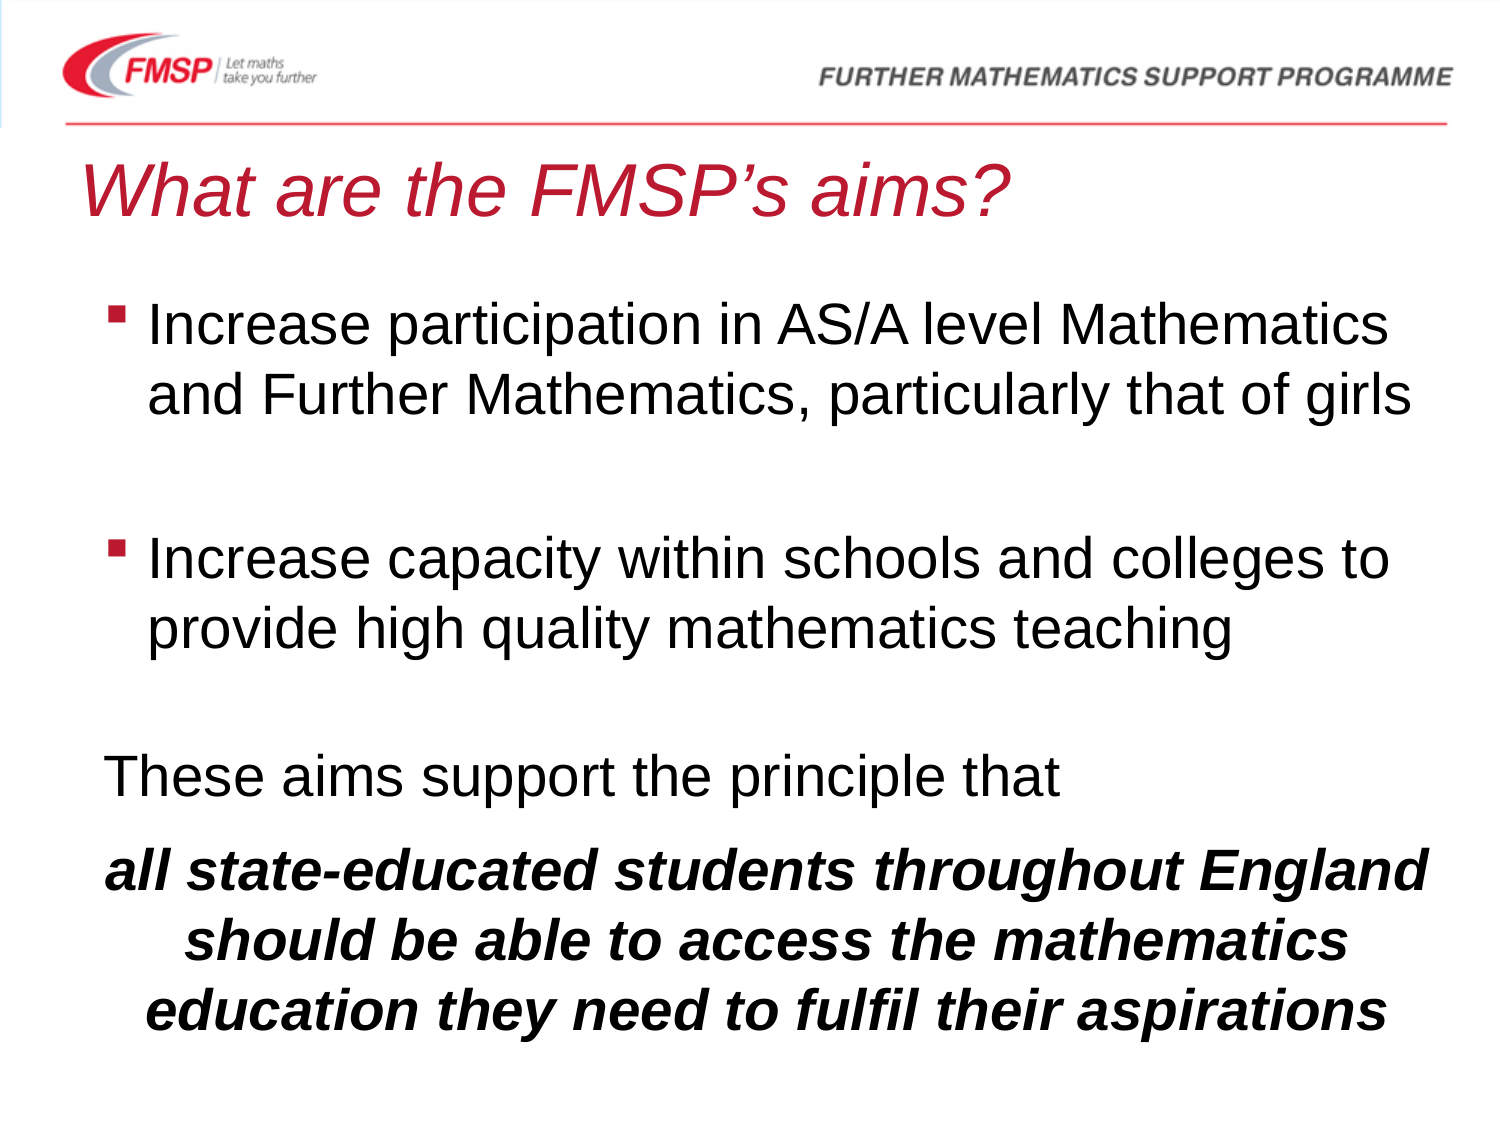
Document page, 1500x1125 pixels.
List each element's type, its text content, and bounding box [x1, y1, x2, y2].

list Increase participation in AS/A level Mathematics and Further Mathematics, particularly that of girls Increase capacity within schools and colleges to provide high quality mathematics teaching These aims support the principle that all state-educated students throughout England should be able to access the mathematics education they need to fulfil their aspirations [76, 278, 1447, 1058]
title What are the FMSP’s aims? [64, 134, 1404, 262]
picture [0, 0, 1500, 128]
